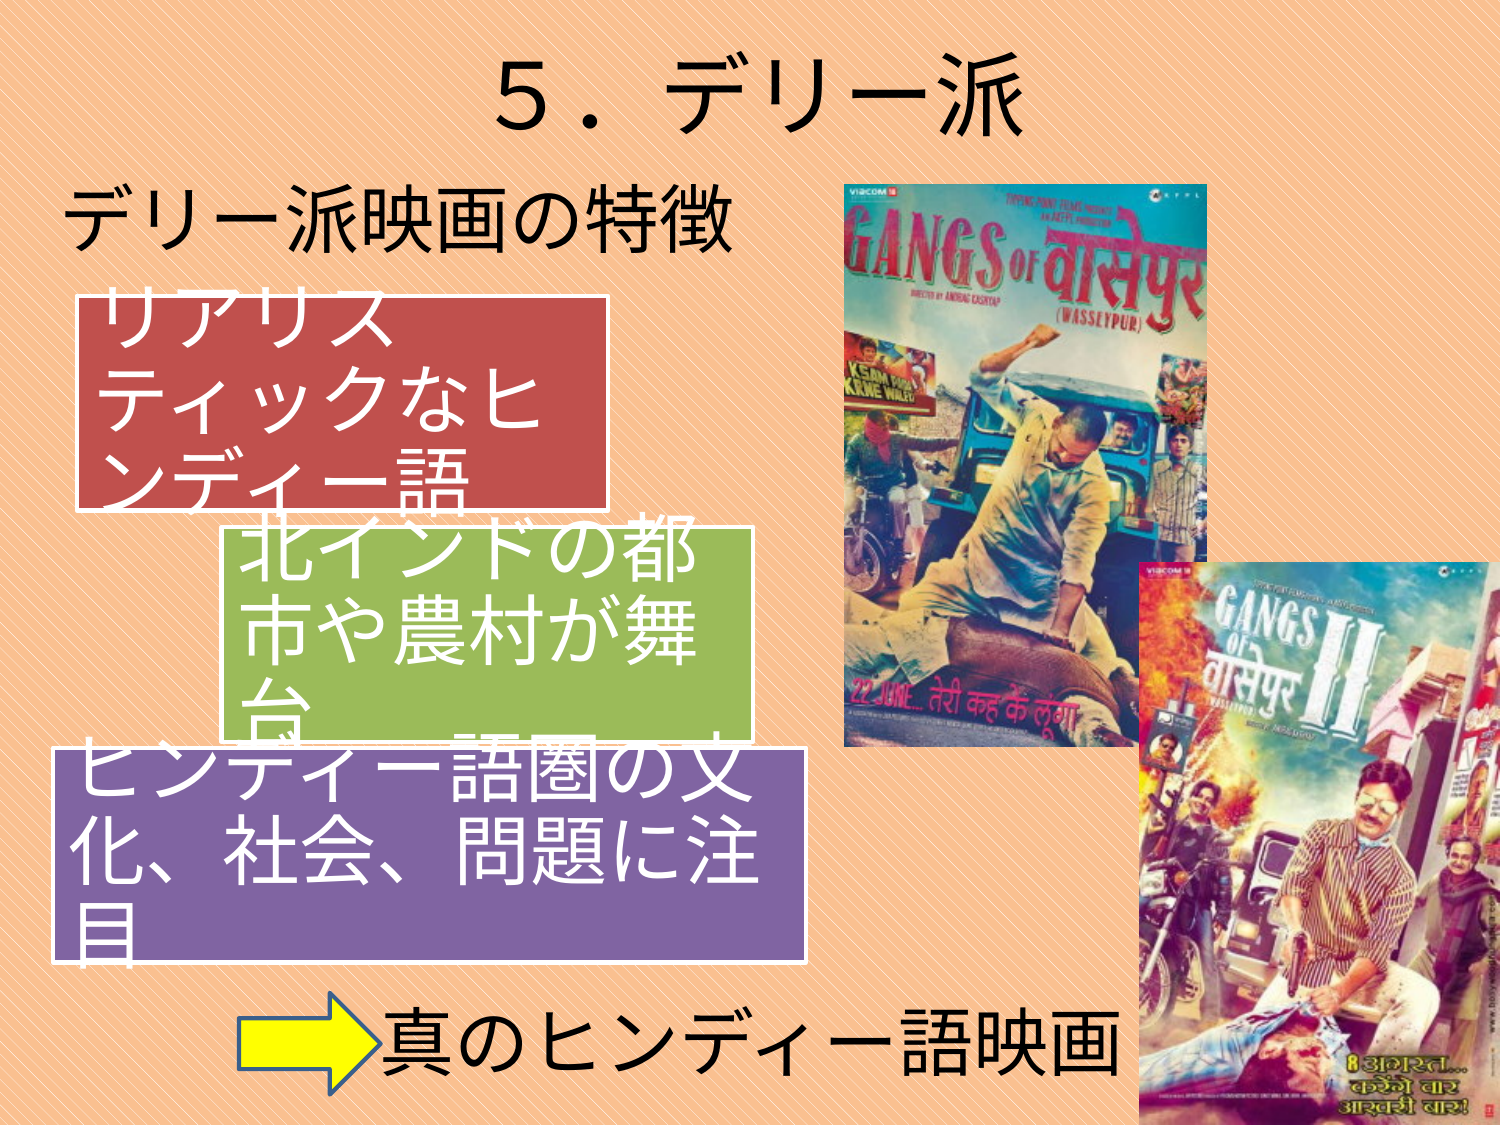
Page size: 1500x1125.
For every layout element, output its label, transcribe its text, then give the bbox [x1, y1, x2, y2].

text_box 真のヒンディー語映画 [364, 987, 1133, 1093]
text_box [45, 295, 1046, 963]
text_box ５．デリー派 [76, 30, 1427, 219]
text_box [236, 990, 383, 1097]
text_box デリー派映画の特徴 [44, 165, 750, 271]
picture [844, 184, 1500, 1125]
